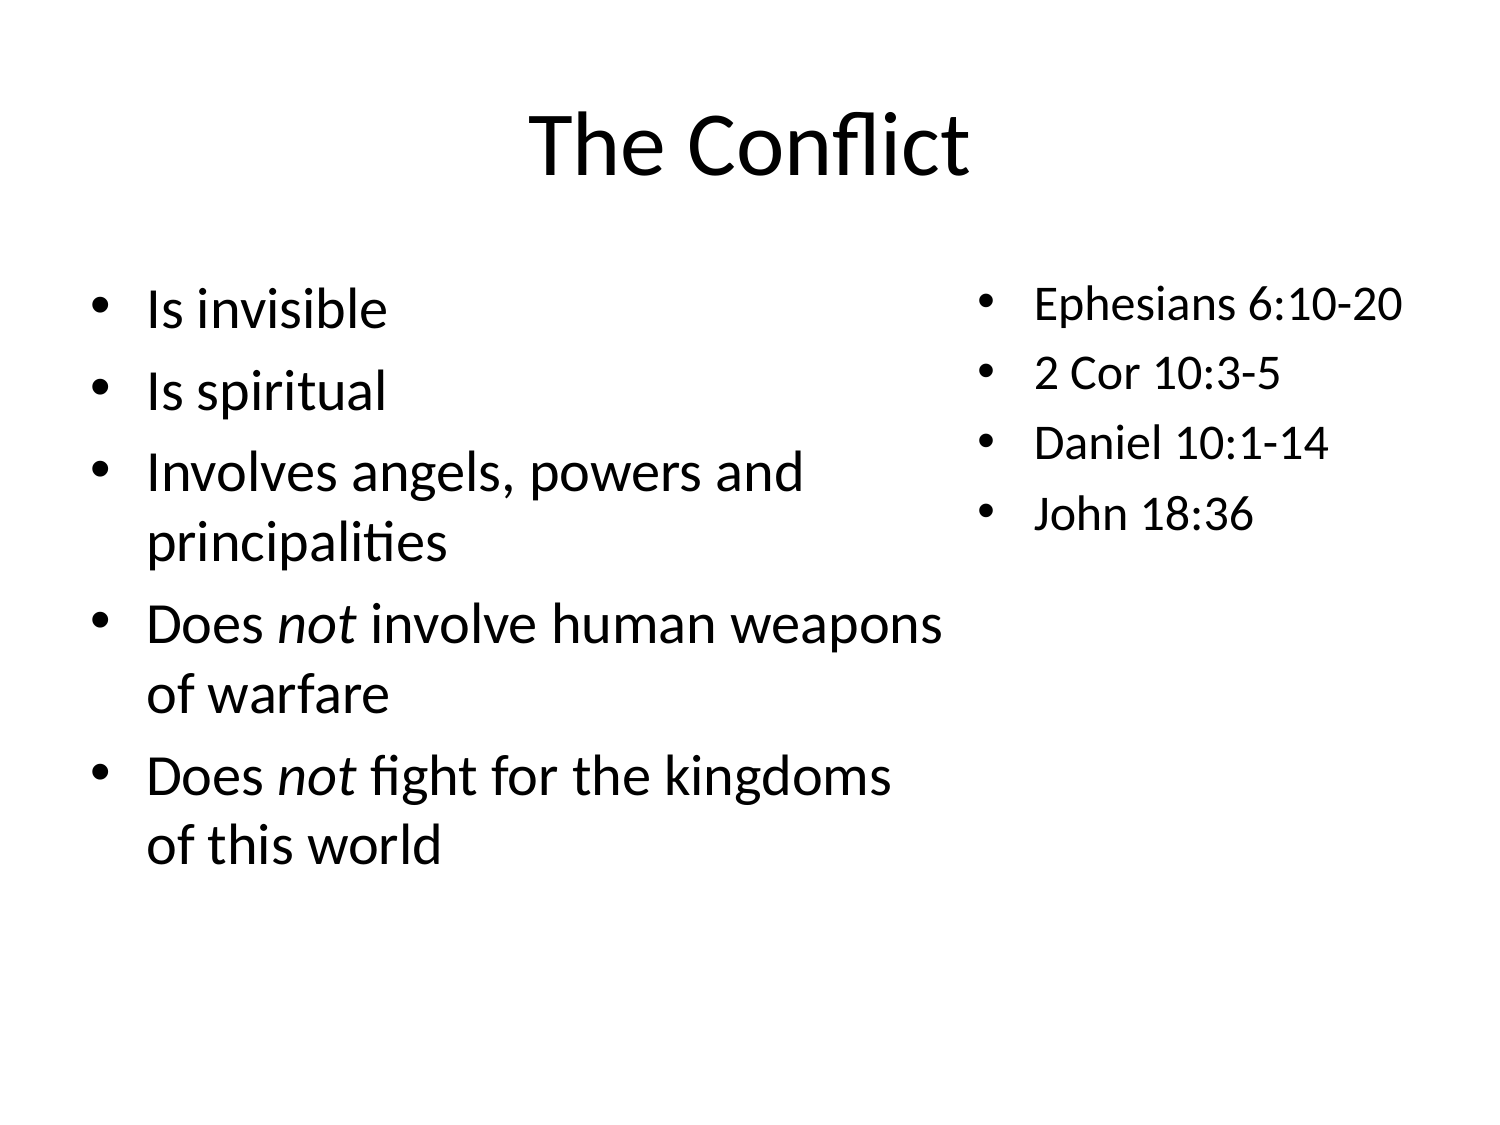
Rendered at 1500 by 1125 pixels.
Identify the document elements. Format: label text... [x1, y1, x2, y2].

list Is invisible Is spiritual Involves angels, powers and principalities Does not involve human weapons of warfare Does not fight for the kingdoms of this world [75, 262, 962, 1005]
list Ephesians 6:10-20 2 Cor 10:3-5 Daniel 10:1-14 John 18:36 [962, 262, 1425, 1005]
title The Conflict [75, 45, 1425, 233]
